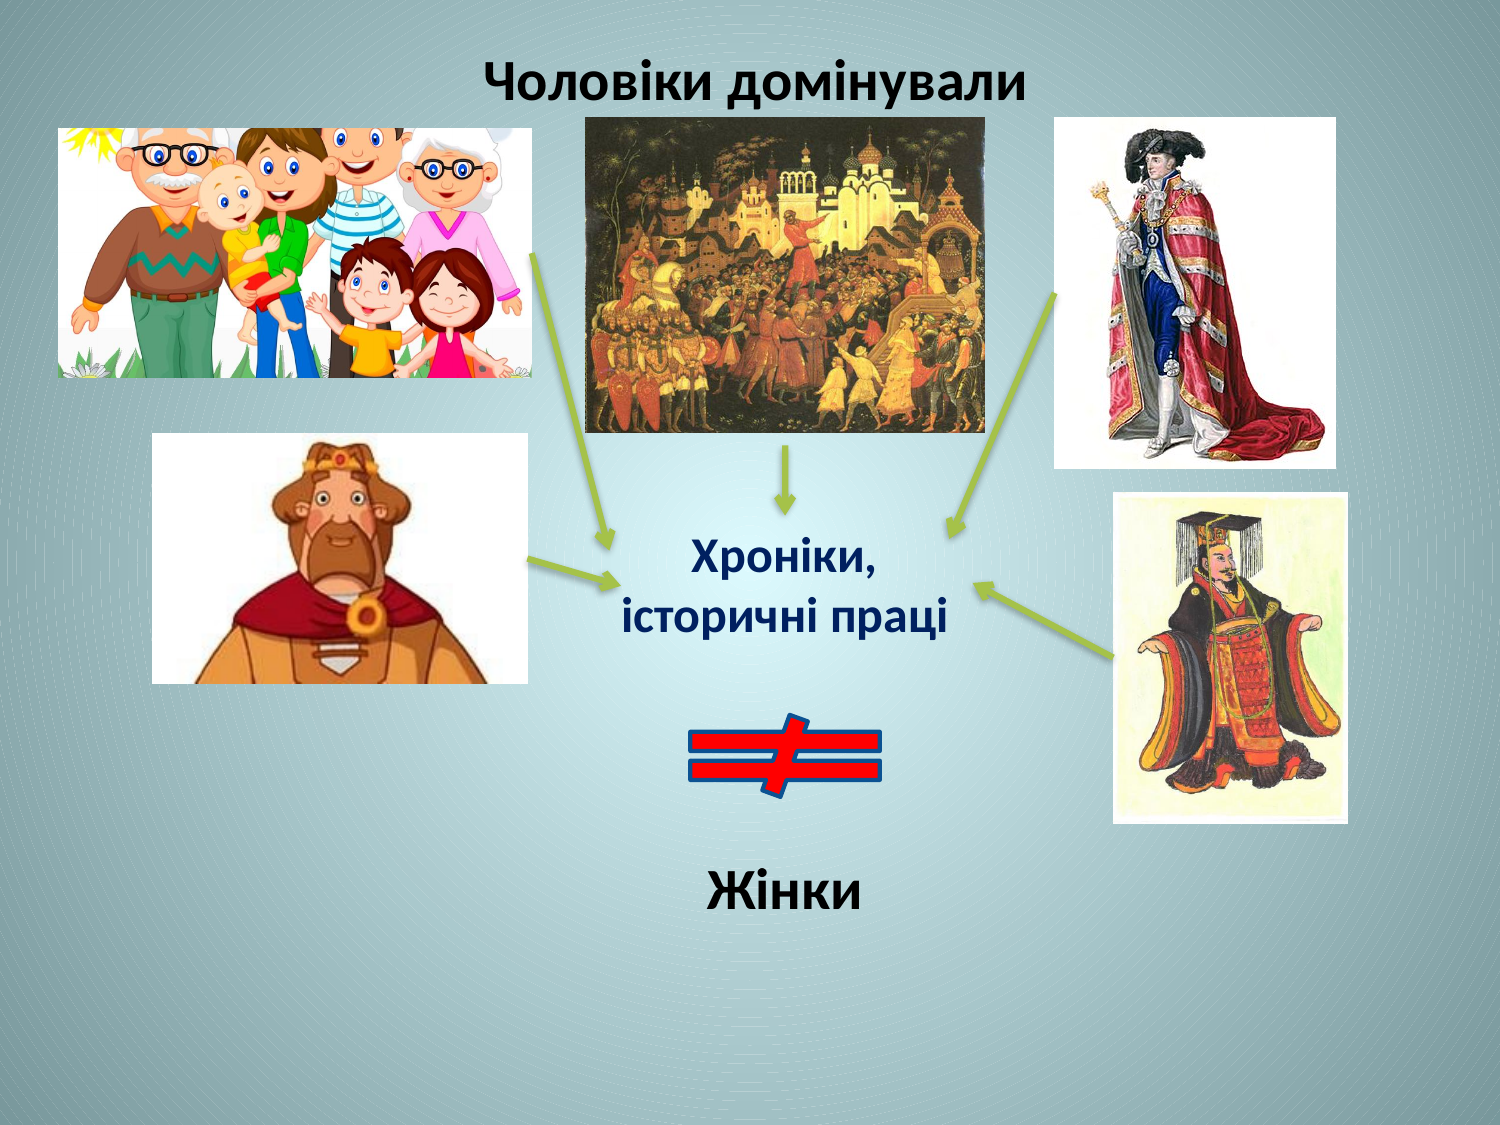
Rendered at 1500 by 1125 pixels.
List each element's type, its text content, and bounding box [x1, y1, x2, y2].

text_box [948, 292, 1055, 540]
picture [1113, 491, 1348, 824]
picture [152, 433, 528, 684]
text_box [972, 583, 1114, 658]
picture [585, 116, 985, 433]
picture [58, 128, 532, 378]
picture [1054, 116, 1337, 469]
text_box Чоловіки домінували [386, 35, 1125, 120]
text_box Жінки [597, 843, 973, 929]
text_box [527, 558, 622, 587]
text_box Хроніки, історичні праці [597, 515, 973, 651]
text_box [531, 252, 610, 551]
text_box [688, 712, 882, 799]
